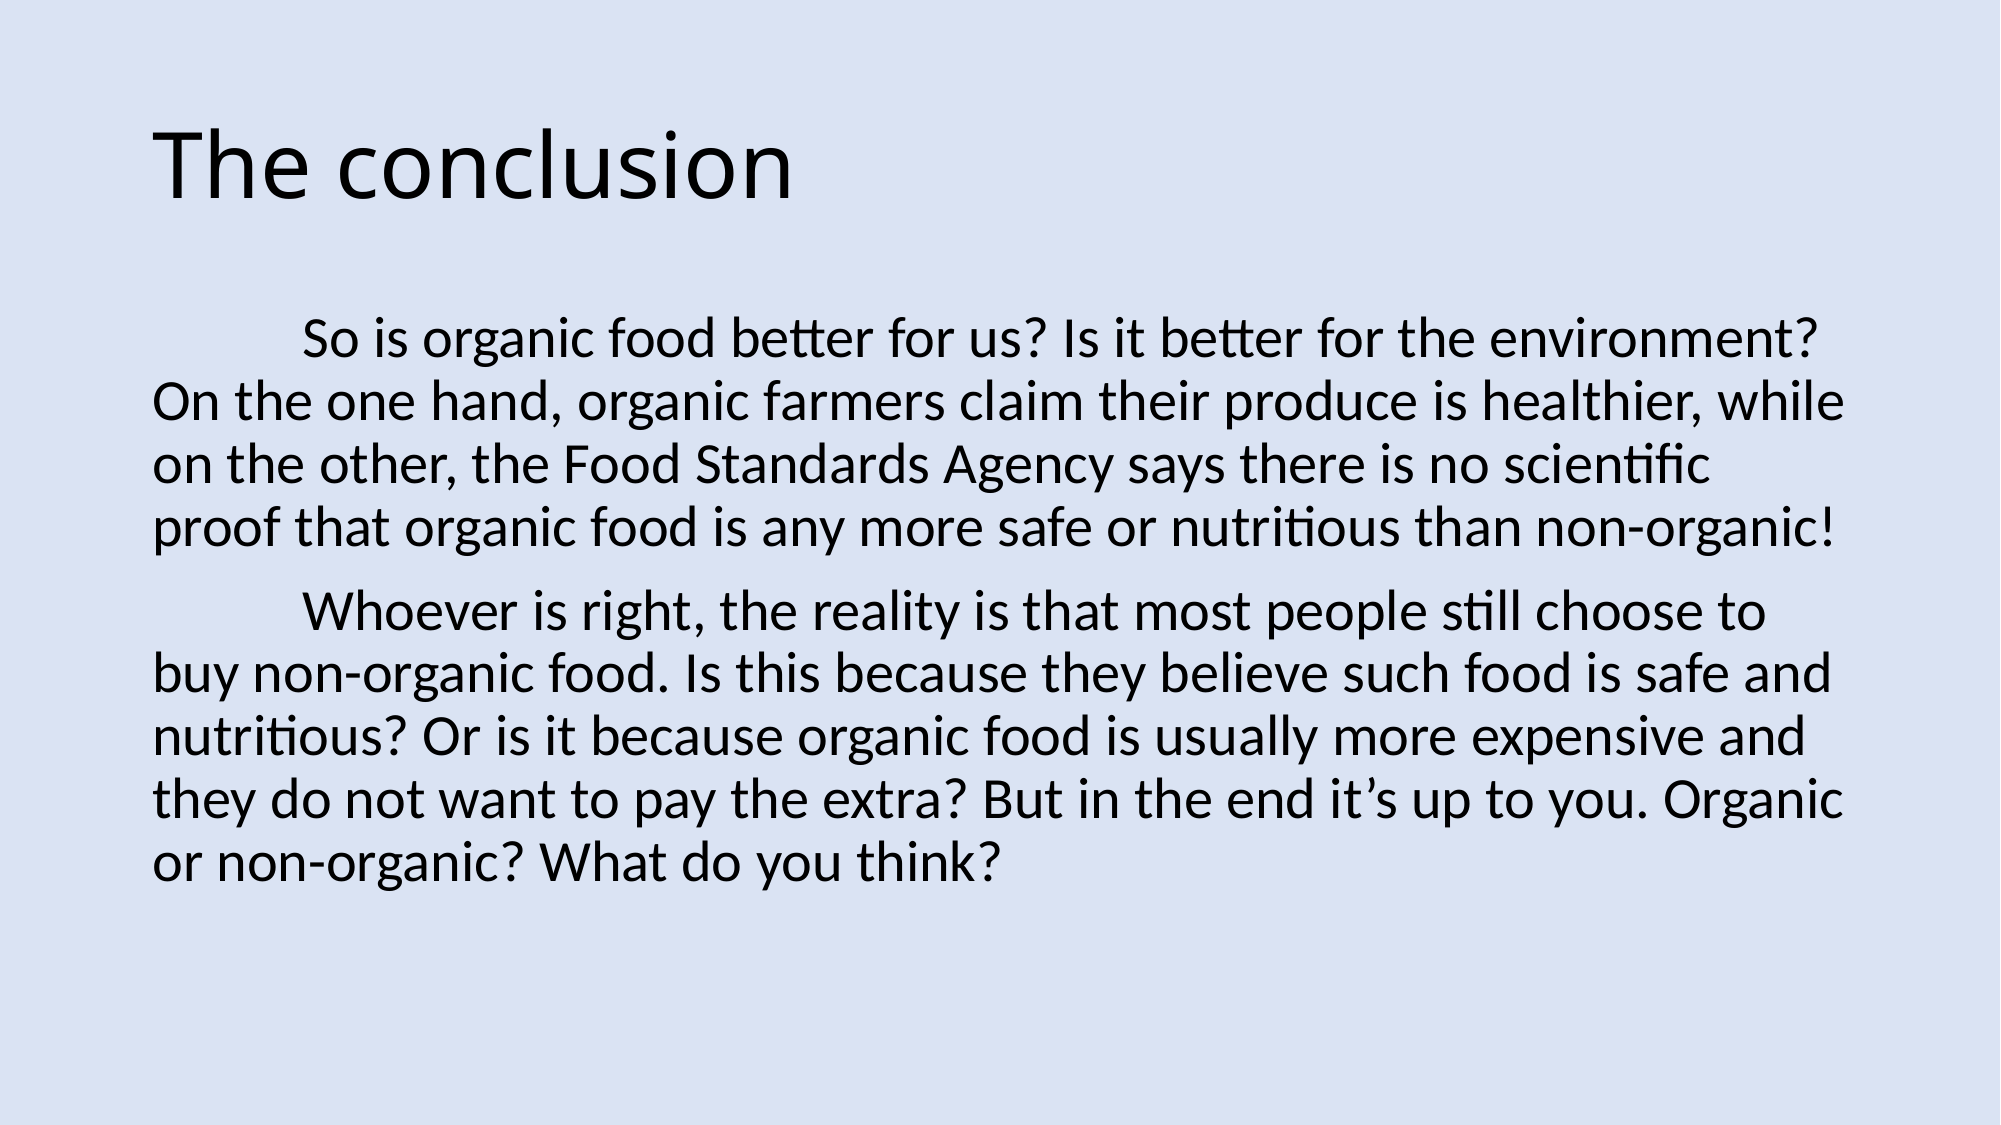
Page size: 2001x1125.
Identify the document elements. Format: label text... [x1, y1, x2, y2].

title The conclusion [137, 59, 1863, 278]
list So is organic food better for us? Is it better for the environment? On the one hand, organic farmers claim their produce is healthier, while on the other, the Food Standards Agency says there is no scientific proof that organic food is any more safe or nutritious than non-organic! Whoever is right, the reality is that most people still choose to buy non-organic food. Is this because they believe such food is safe and nutritious? Or is it because organic food is usually more expensive and they do not want to pay the extra? But in the end it’s up to you. Organic or non-organic? What do you think? [137, 299, 1863, 1014]
